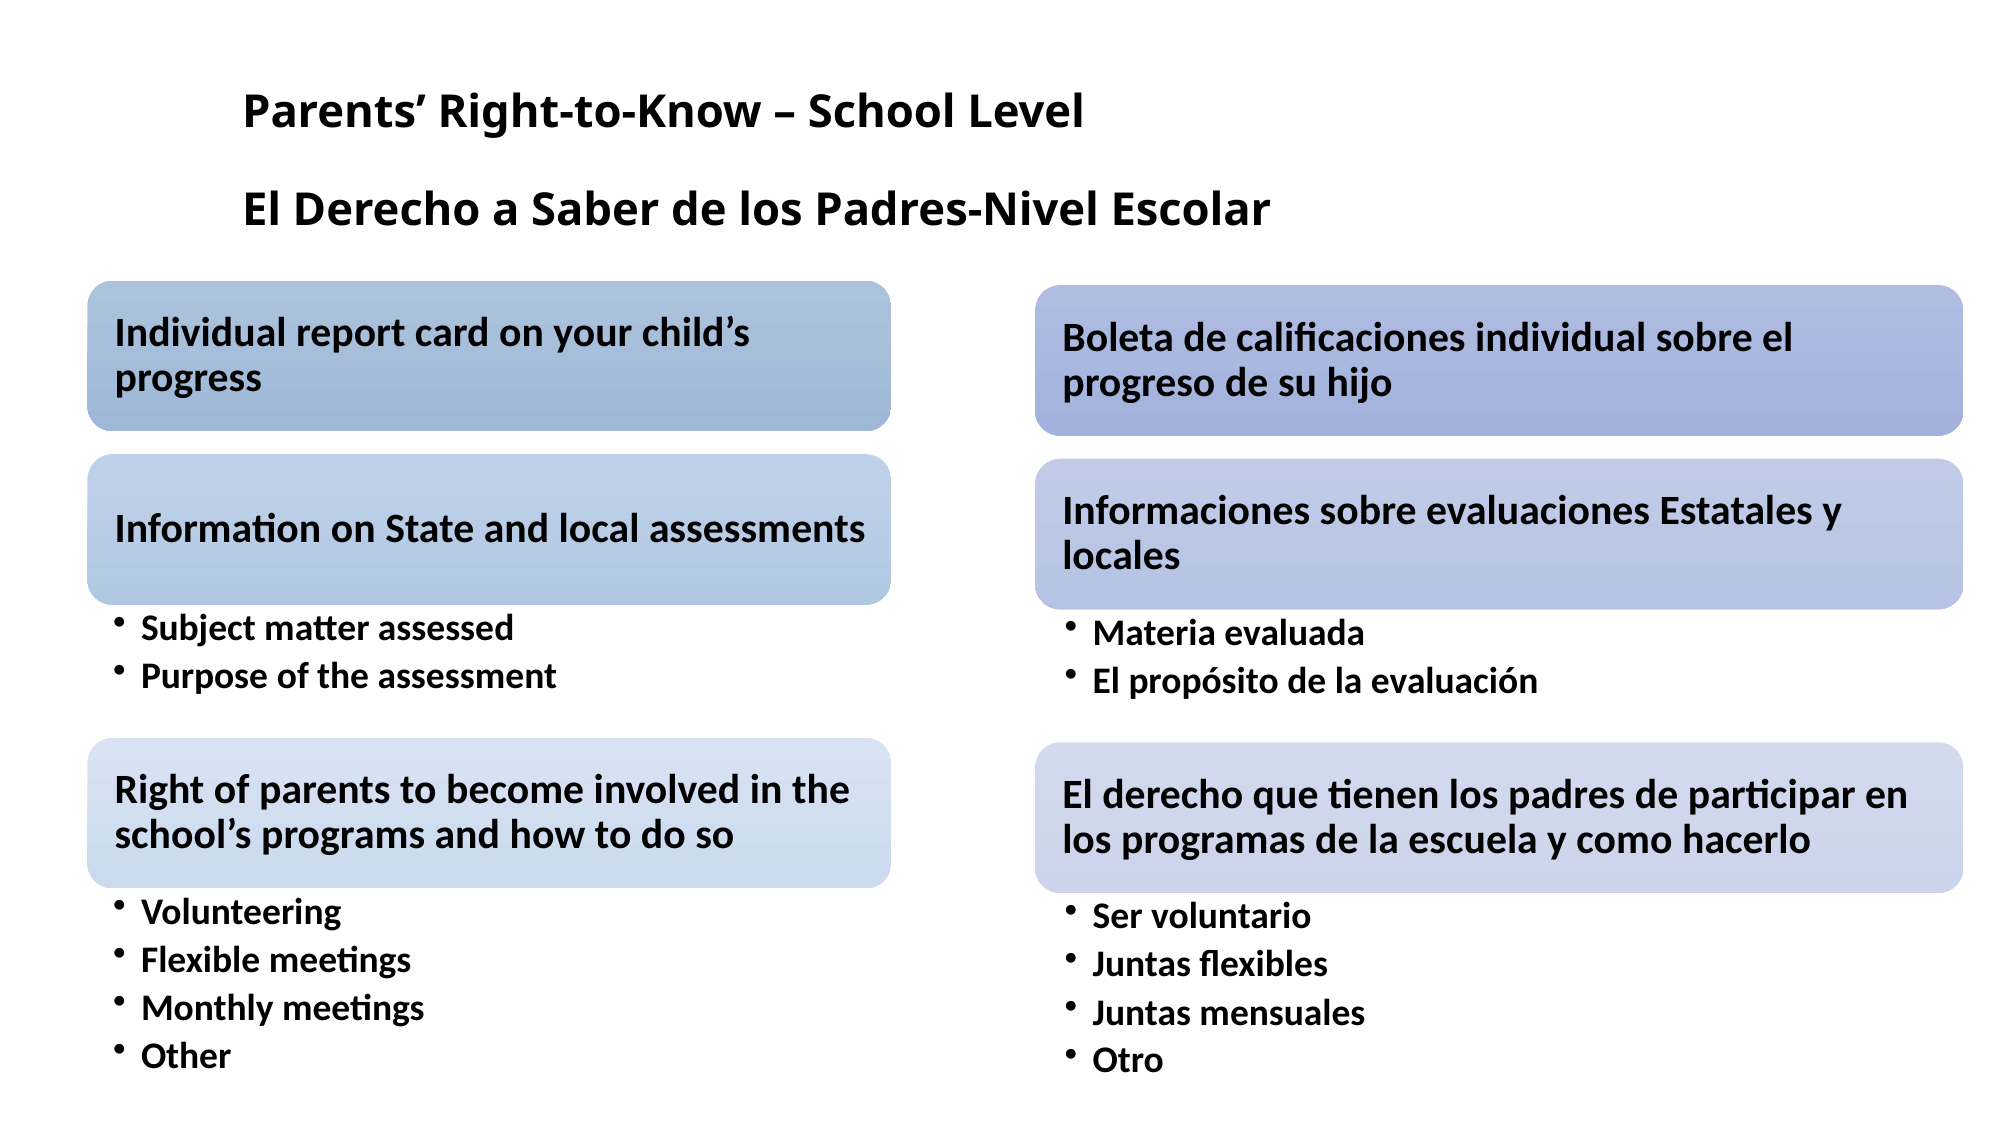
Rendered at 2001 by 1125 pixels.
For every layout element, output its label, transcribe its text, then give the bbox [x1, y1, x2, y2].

title Parents’ Right-to-Know – School Level El Derecho a Saber de los Padres-Nivel Escolar [227, 31, 1773, 244]
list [87, 279, 891, 1094]
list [1035, 283, 1964, 1099]
